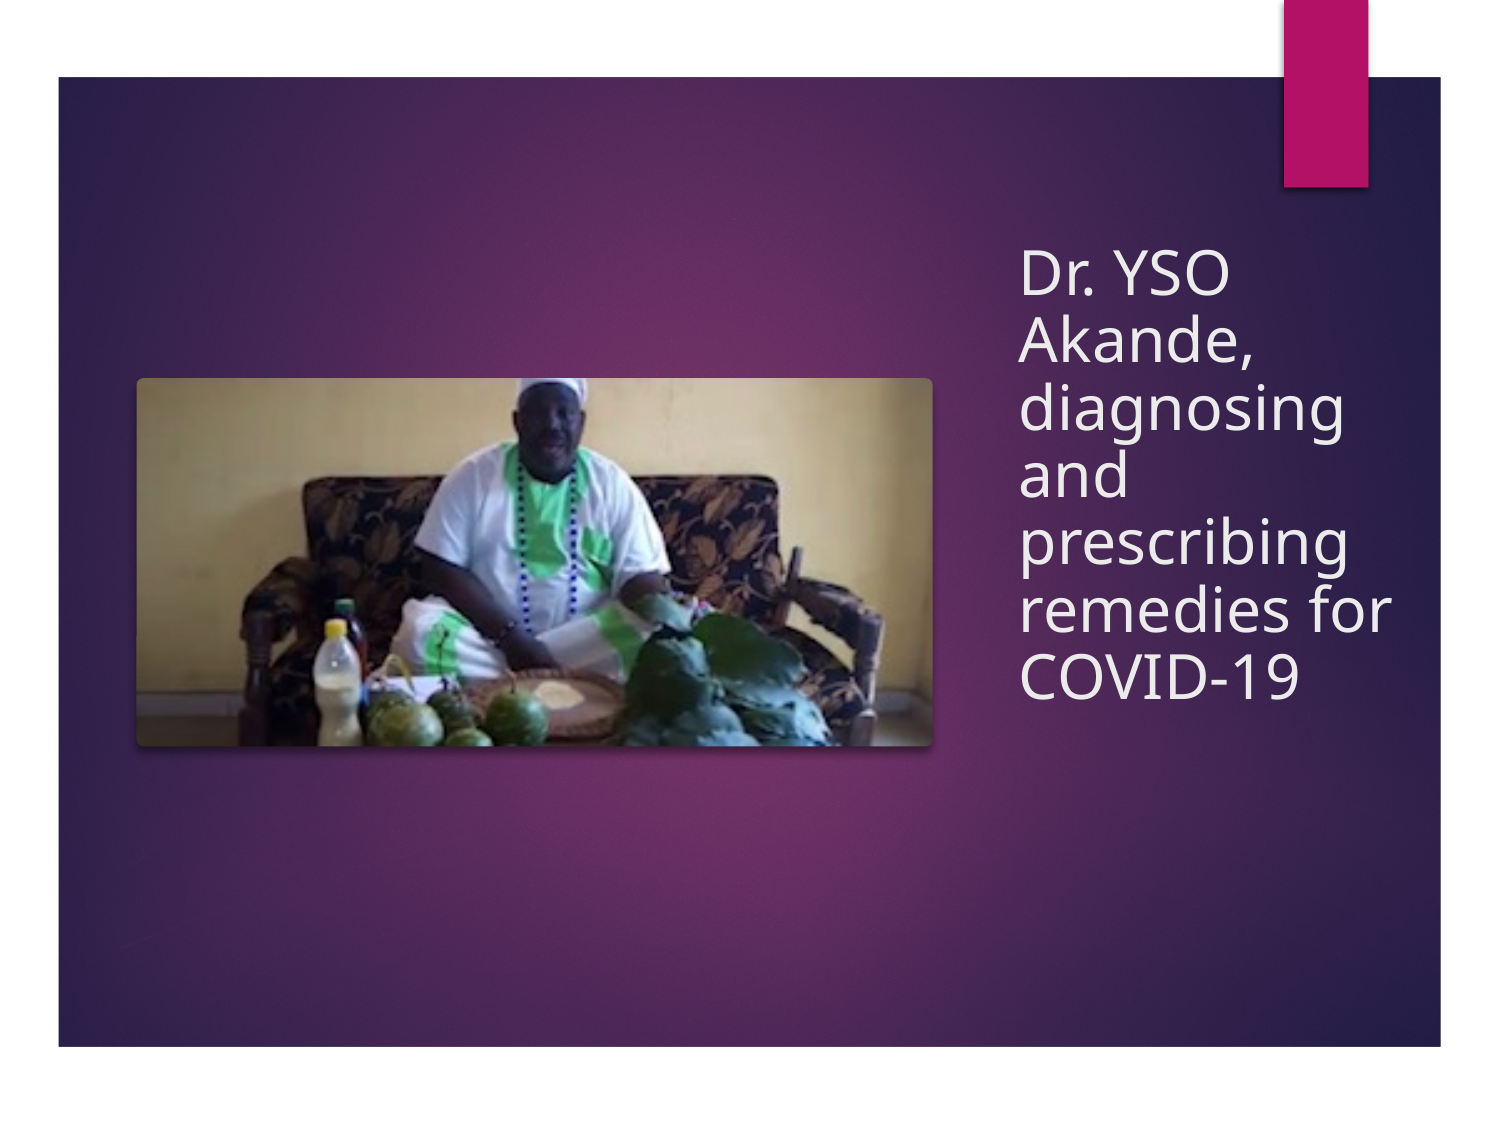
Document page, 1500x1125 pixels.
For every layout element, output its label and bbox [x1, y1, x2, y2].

text_box [0, 0, 1500, 1125]
list [136, 377, 933, 747]
